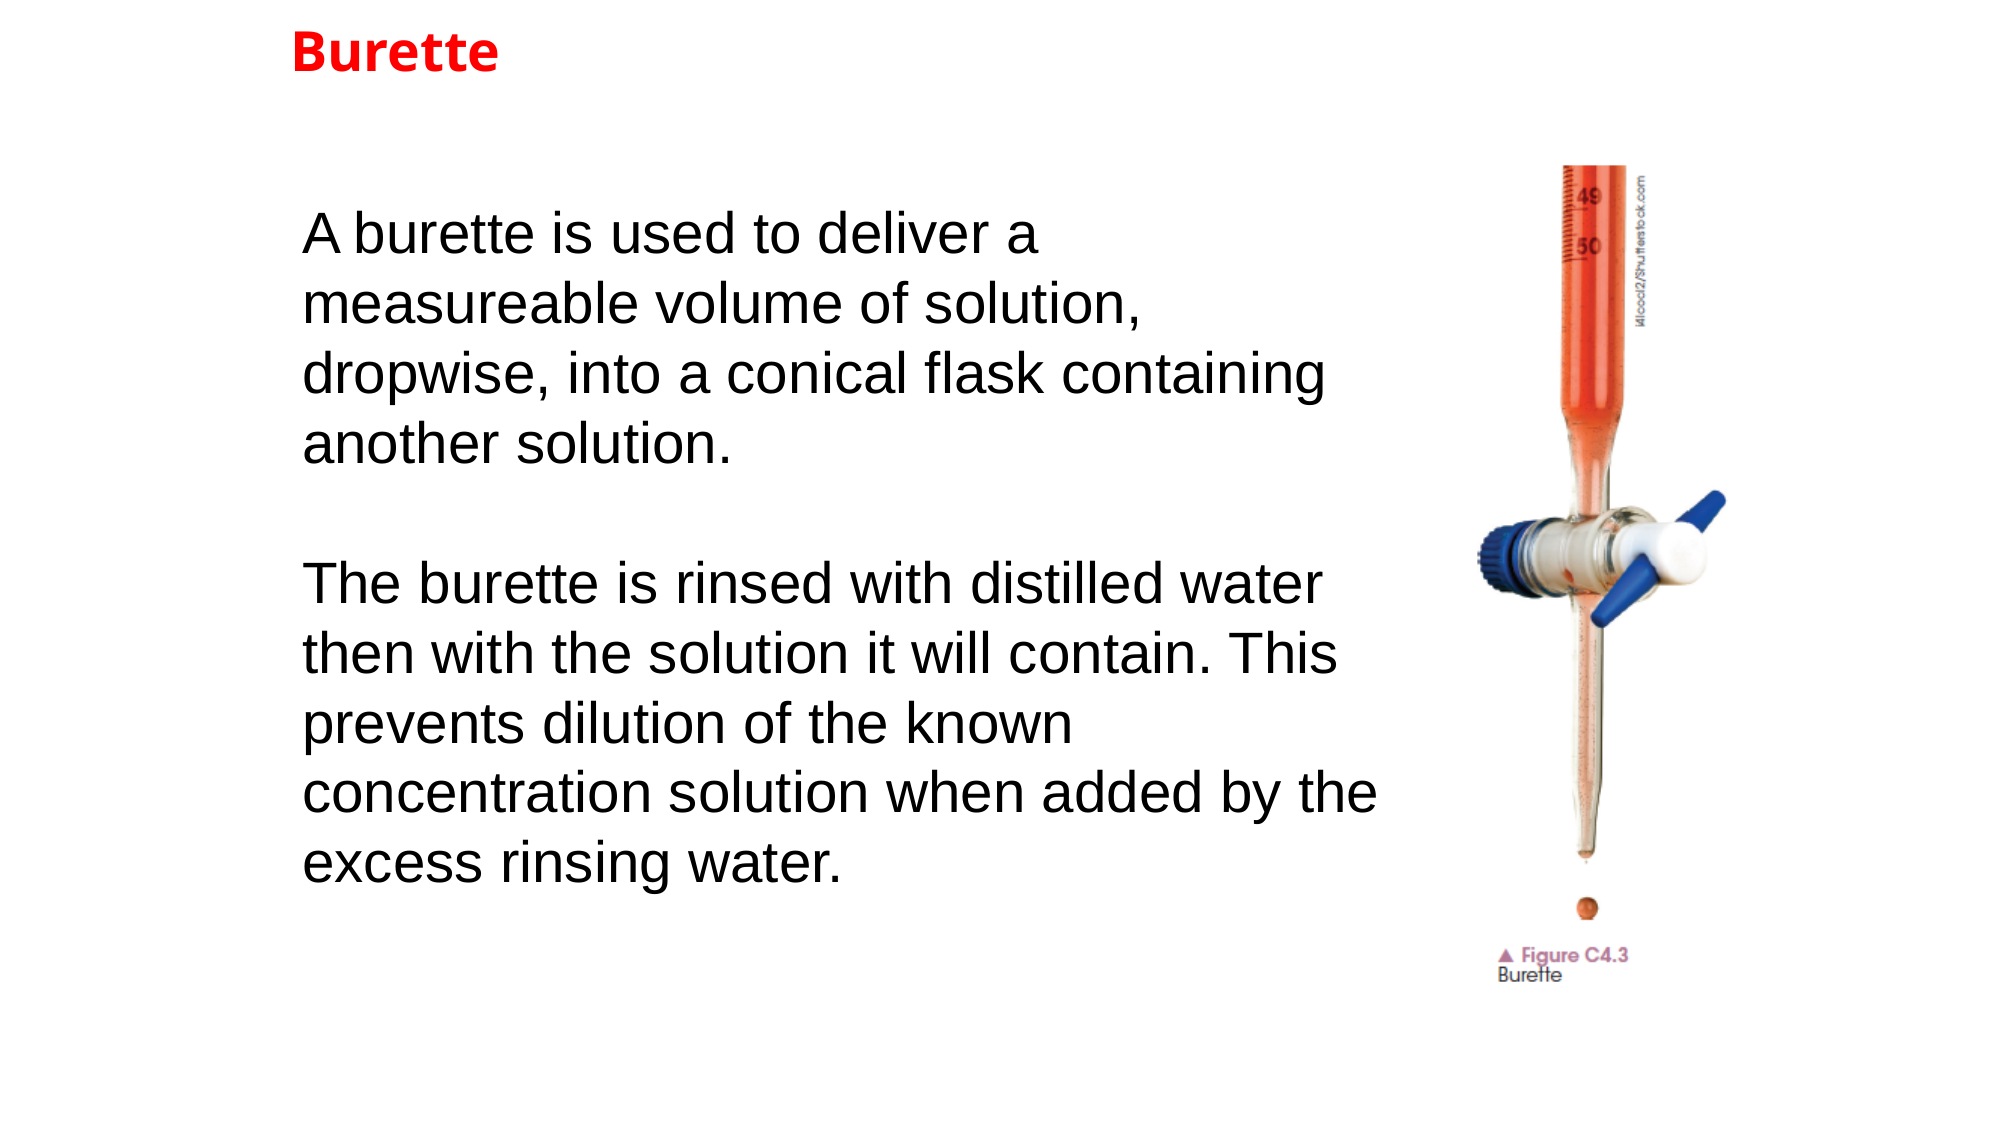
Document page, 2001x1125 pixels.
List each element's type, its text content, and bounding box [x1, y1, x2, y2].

title Burette [275, 15, 1663, 91]
text_box A burette is used to deliver a measureable volume of solution, dropwise, into a conical flask containing another solution. The burette is rinsed with distilled water then with the solution it will contain. This prevents dilution of the known concentration solution when added by the excess rinsing water. [287, 187, 1400, 902]
picture [1458, 149, 1750, 1000]
